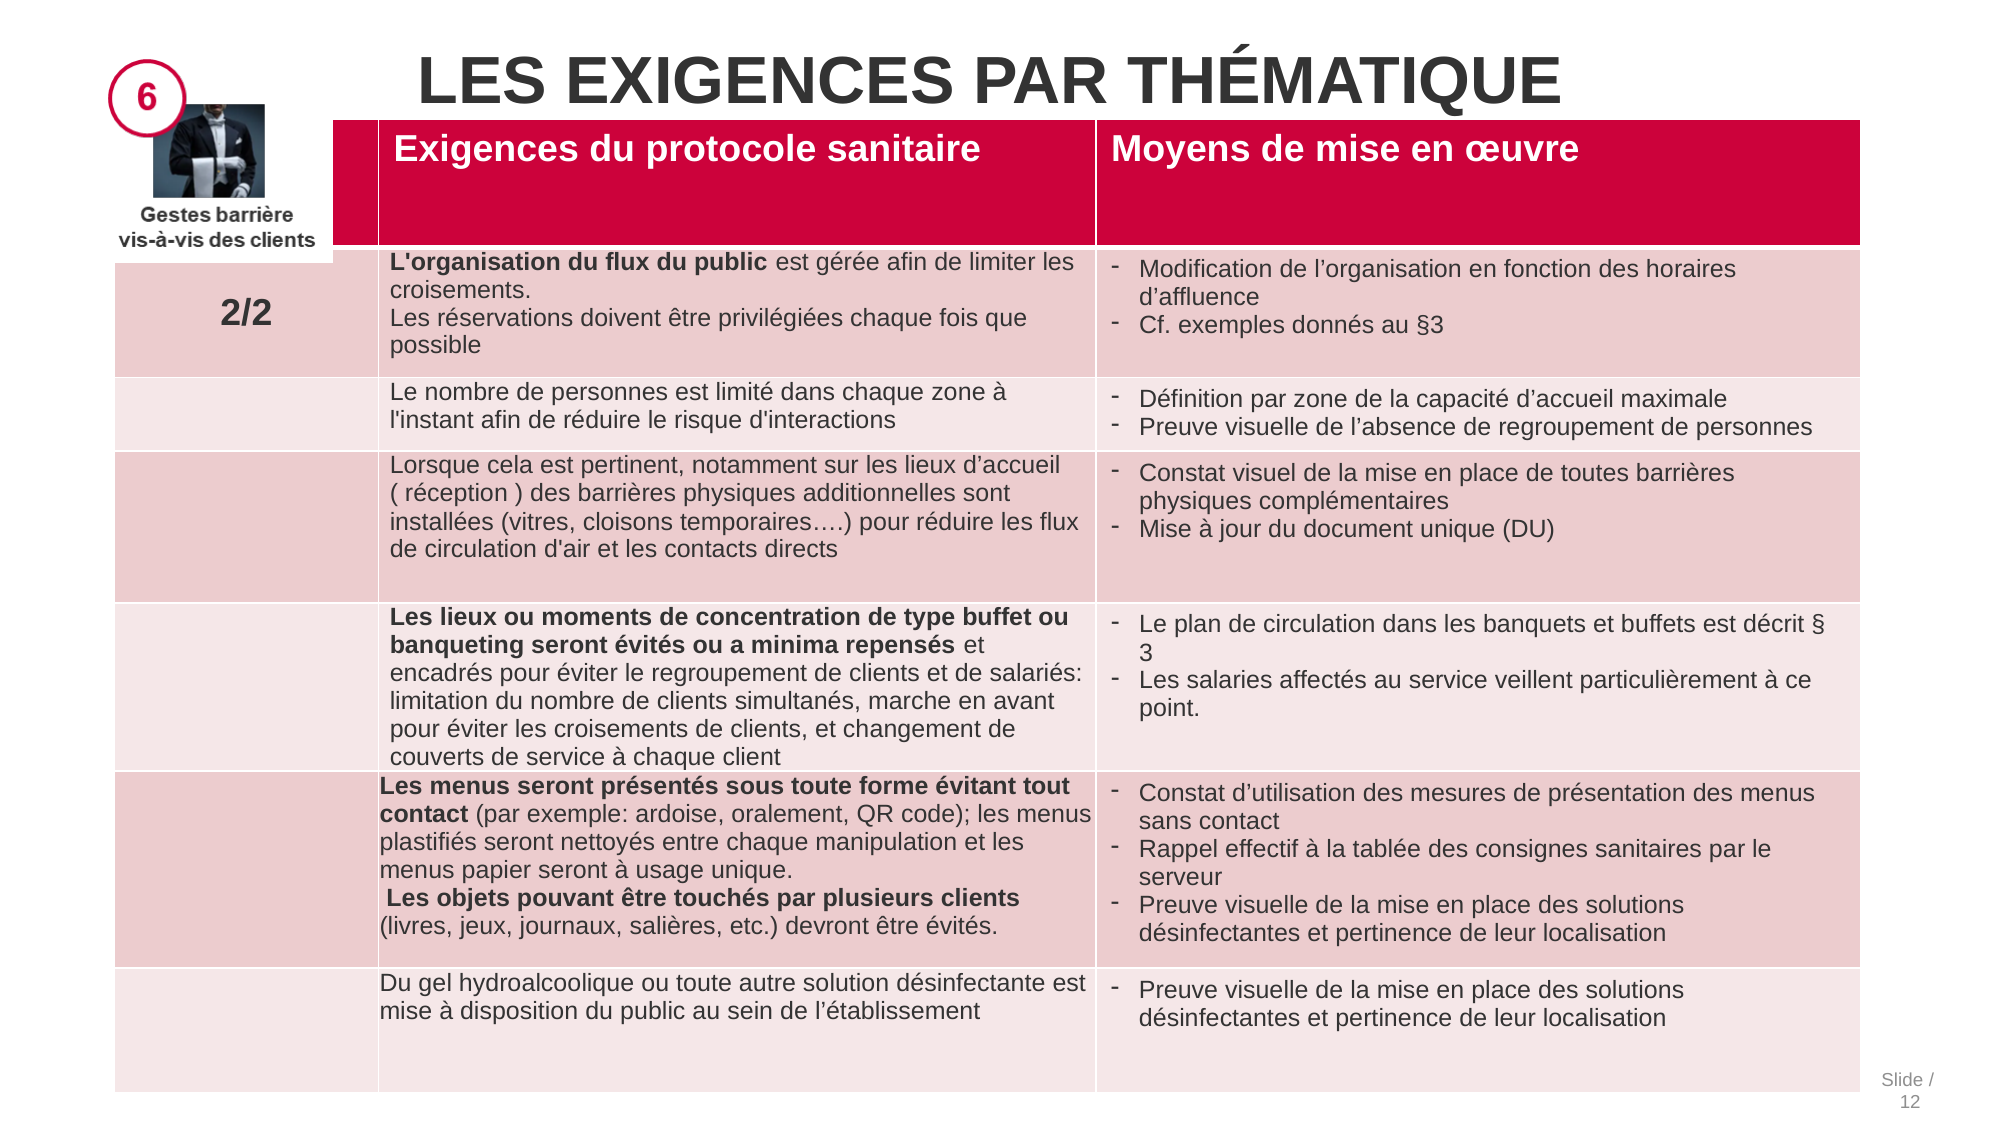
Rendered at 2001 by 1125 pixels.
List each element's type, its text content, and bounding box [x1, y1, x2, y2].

table_cell L'organisation du flux du public est gérée afin de limiter les croisements. Les réservations doivent être privilégiées chaque fois que possible [379, 250, 1095, 377]
table_cell [115, 378, 378, 450]
table_cell Modification de l’organisation en fonction des horaires d’affluence Cf. exemples donnés au §3 [1097, 250, 1860, 377]
slide_number Slide / 12 [1860, 1078, 1960, 1102]
table_cell [115, 772, 378, 967]
table_cell Définition par zone de la capacité d’accueil maximale Preuve visuelle de l’absence de regroupement de personnes [1097, 378, 1860, 450]
table_cell Preuve visuelle de la mise en place des solutions désinfectantes et pertinence de leur localisation [1097, 969, 1860, 1092]
table_cell [115, 452, 378, 602]
table_cell Lorsque cela est pertinent, notamment sur les lieux d’accueil ( réception ) des barrières physiques additionnelles sont installées (vitres, cloisons temporaires….) pour réduire les flux de circulation d'air et les contacts directs [379, 452, 1095, 602]
table_cell Du gel hydroalcoolique ou toute autre solution désinfectante est mise à disposition du public au sein de l’établissement [379, 969, 1095, 1092]
table_cell Constat visuel de la mise en place de toutes barrières physiques complémentaires Mise à jour du document unique (DU) [1097, 452, 1860, 602]
table_header Moyens de mise en œuvre [1097, 120, 1860, 245]
table_cell [115, 969, 378, 1092]
table_cell [115, 604, 378, 770]
table_header Exigences du protocole sanitaire [379, 120, 1095, 245]
table_cell Le nombre de personnes est limité dans chaque zone à l'instant afin de réduire le risque d'interactions [379, 378, 1095, 450]
table_cell 2/2 [115, 250, 378, 377]
table_cell Les menus seront présentés sous toute forme évitant tout contact (par exemple: ardoise, oralement, QR code); les menus plastifiés seront nettoyés entre chaque manipulation et les menus papier seront à usage unique. Les objets pouvant être touchés par plusieurs clients (livres, jeux, journaux, salières, etc.) devront être évités. [379, 772, 1095, 967]
table_cell Le plan de circulation dans les banquets et buffets est décrit § 3 Les salaries affectés au service veillent particulièrement à ce point. [1097, 604, 1860, 770]
title Les EXIGENCES PAR thématique [55, 27, 1945, 206]
table_cell Les lieux ou moments de concentration de type buffet ou banqueting seront évités ou a minima repensés et encadrés pour éviter le regroupement de clients et de salariés: limitation du nombre de clients simultanés, marche en avant pour éviter les croisements de clients, et changement de couverts de service à chaque client [379, 604, 1095, 770]
table_header [333, 120, 378, 245]
table_cell Constat d’utilisation des mesures de présentation des menus sans contact Rappel effectif à la tablée des consignes sanitaires par le serveur Preuve visuelle de la mise en place des solutions désinfectantes et pertinence de leur localisation [1097, 772, 1860, 967]
picture [103, 59, 333, 263]
